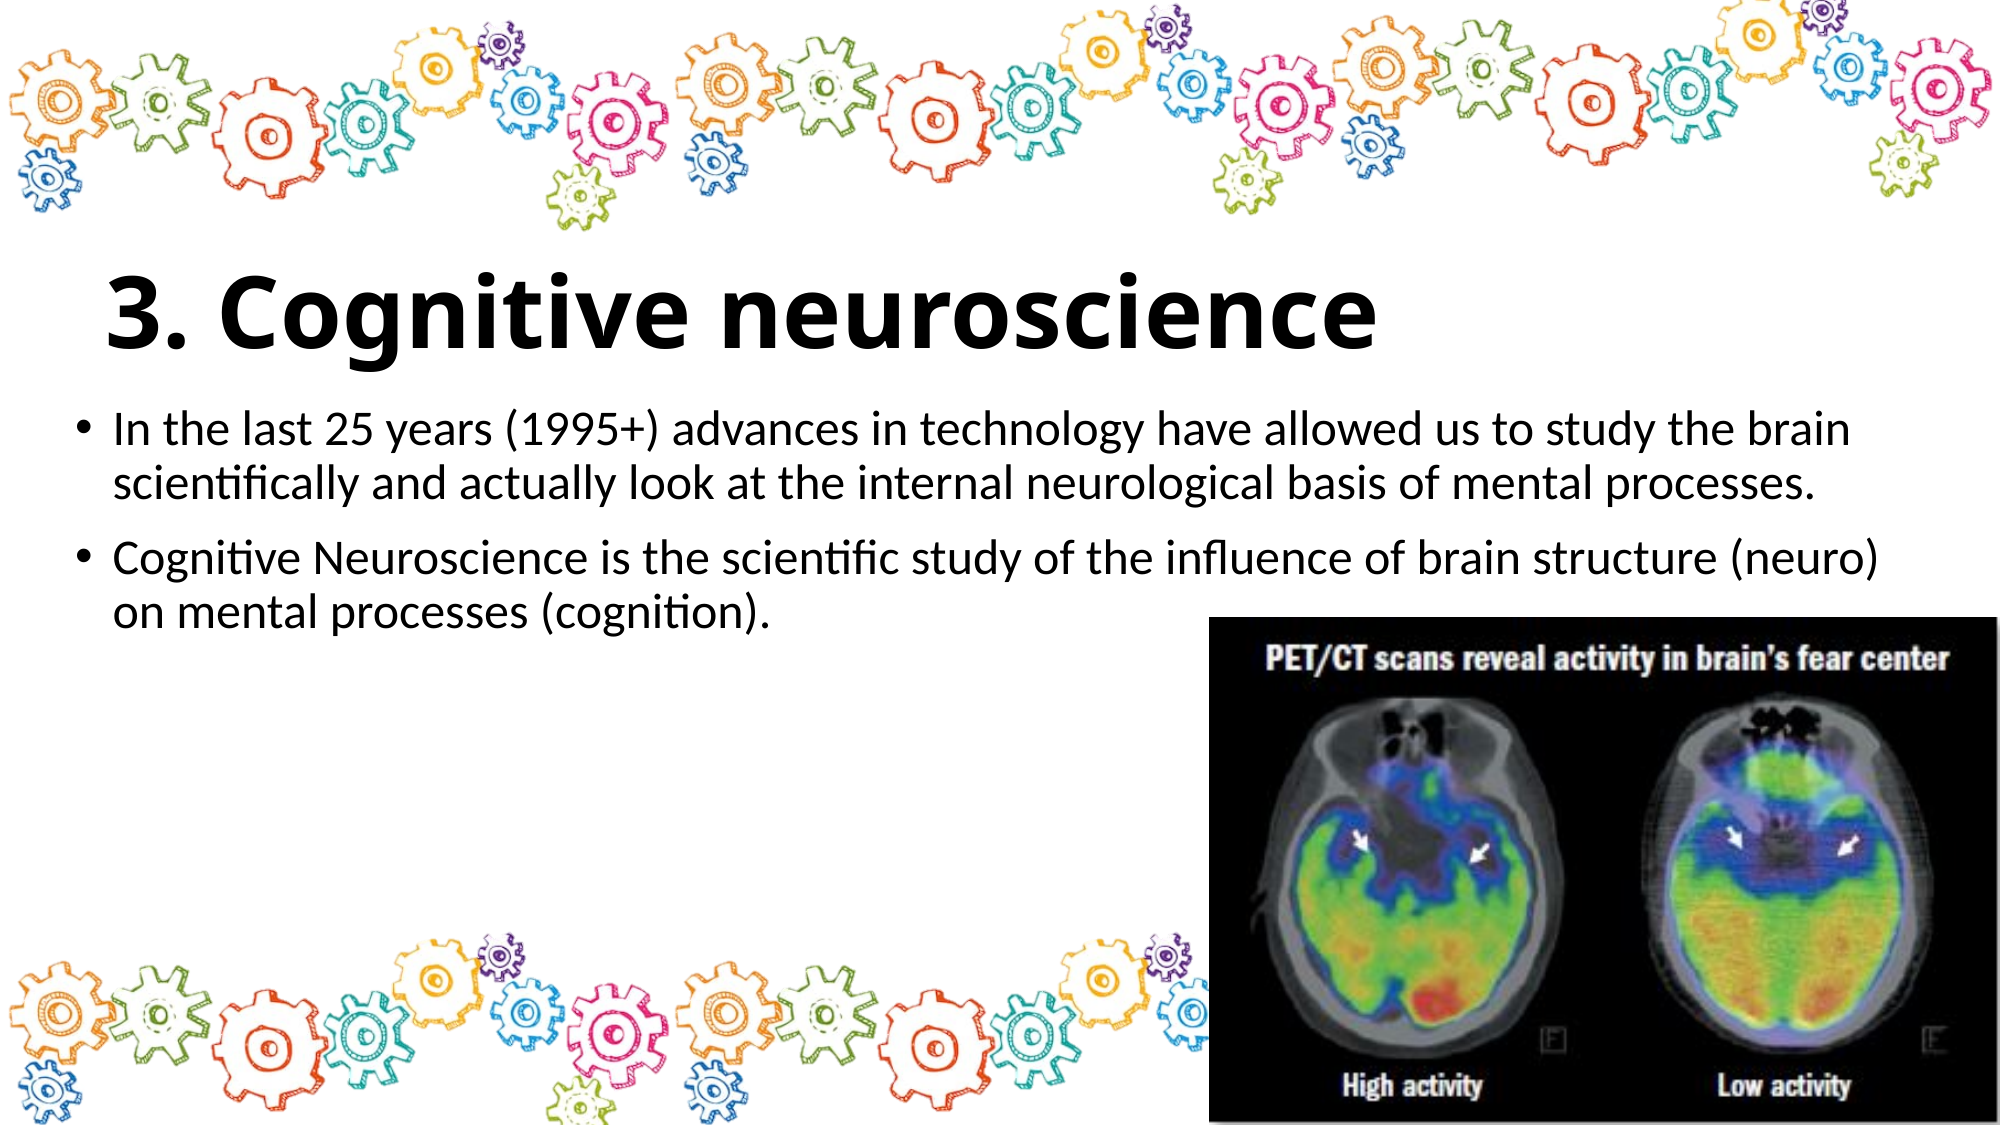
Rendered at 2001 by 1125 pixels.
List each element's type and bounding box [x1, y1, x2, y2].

text_box [0, 0, 2000, 1125]
picture [1209, 617, 2000, 1125]
